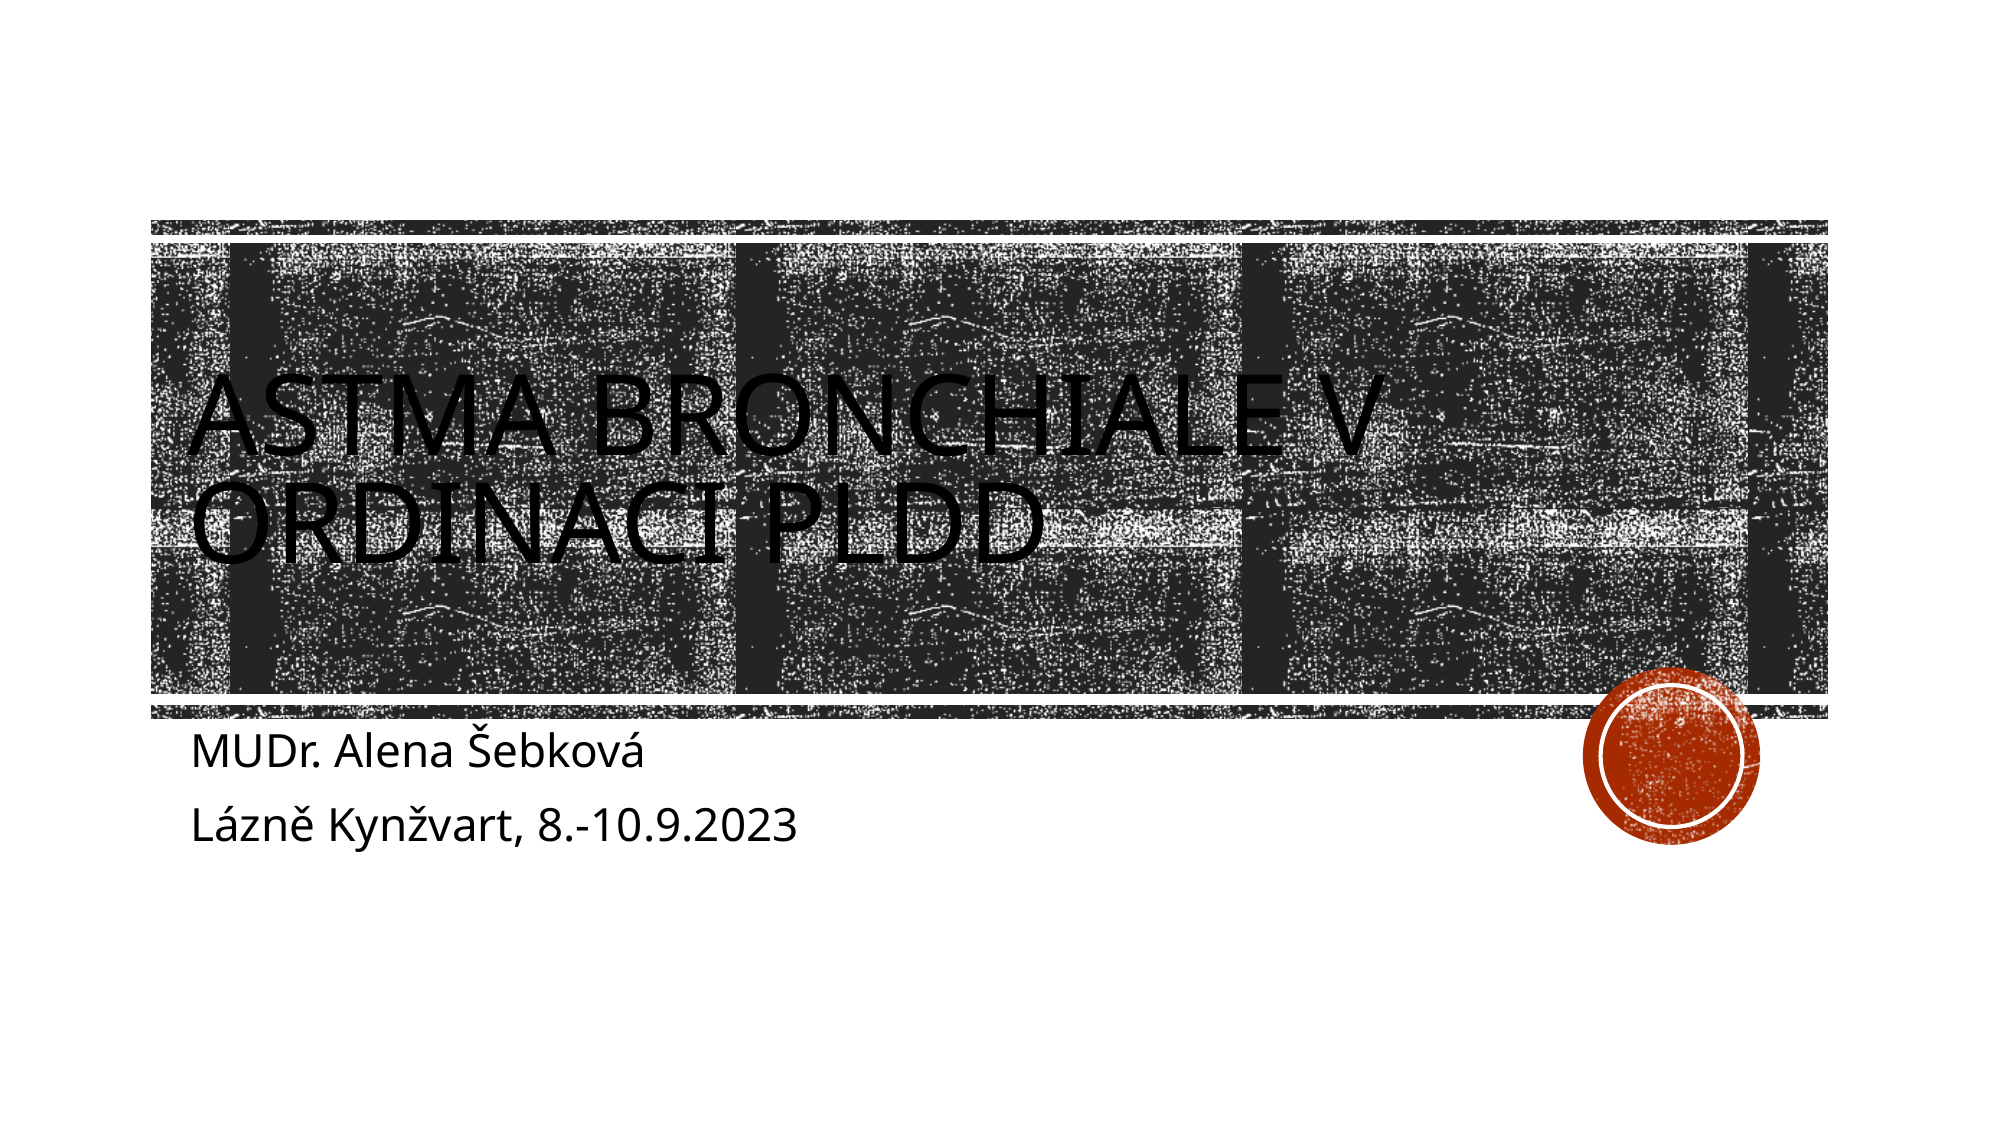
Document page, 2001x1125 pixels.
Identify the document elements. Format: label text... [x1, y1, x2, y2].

title Astma bronchiale v ordinaci PLDD [172, 234, 1808, 720]
subtitle MUDr. Alena Šebková Lázně Kynžvart, 8.-10.9.2023 [175, 720, 1470, 896]
